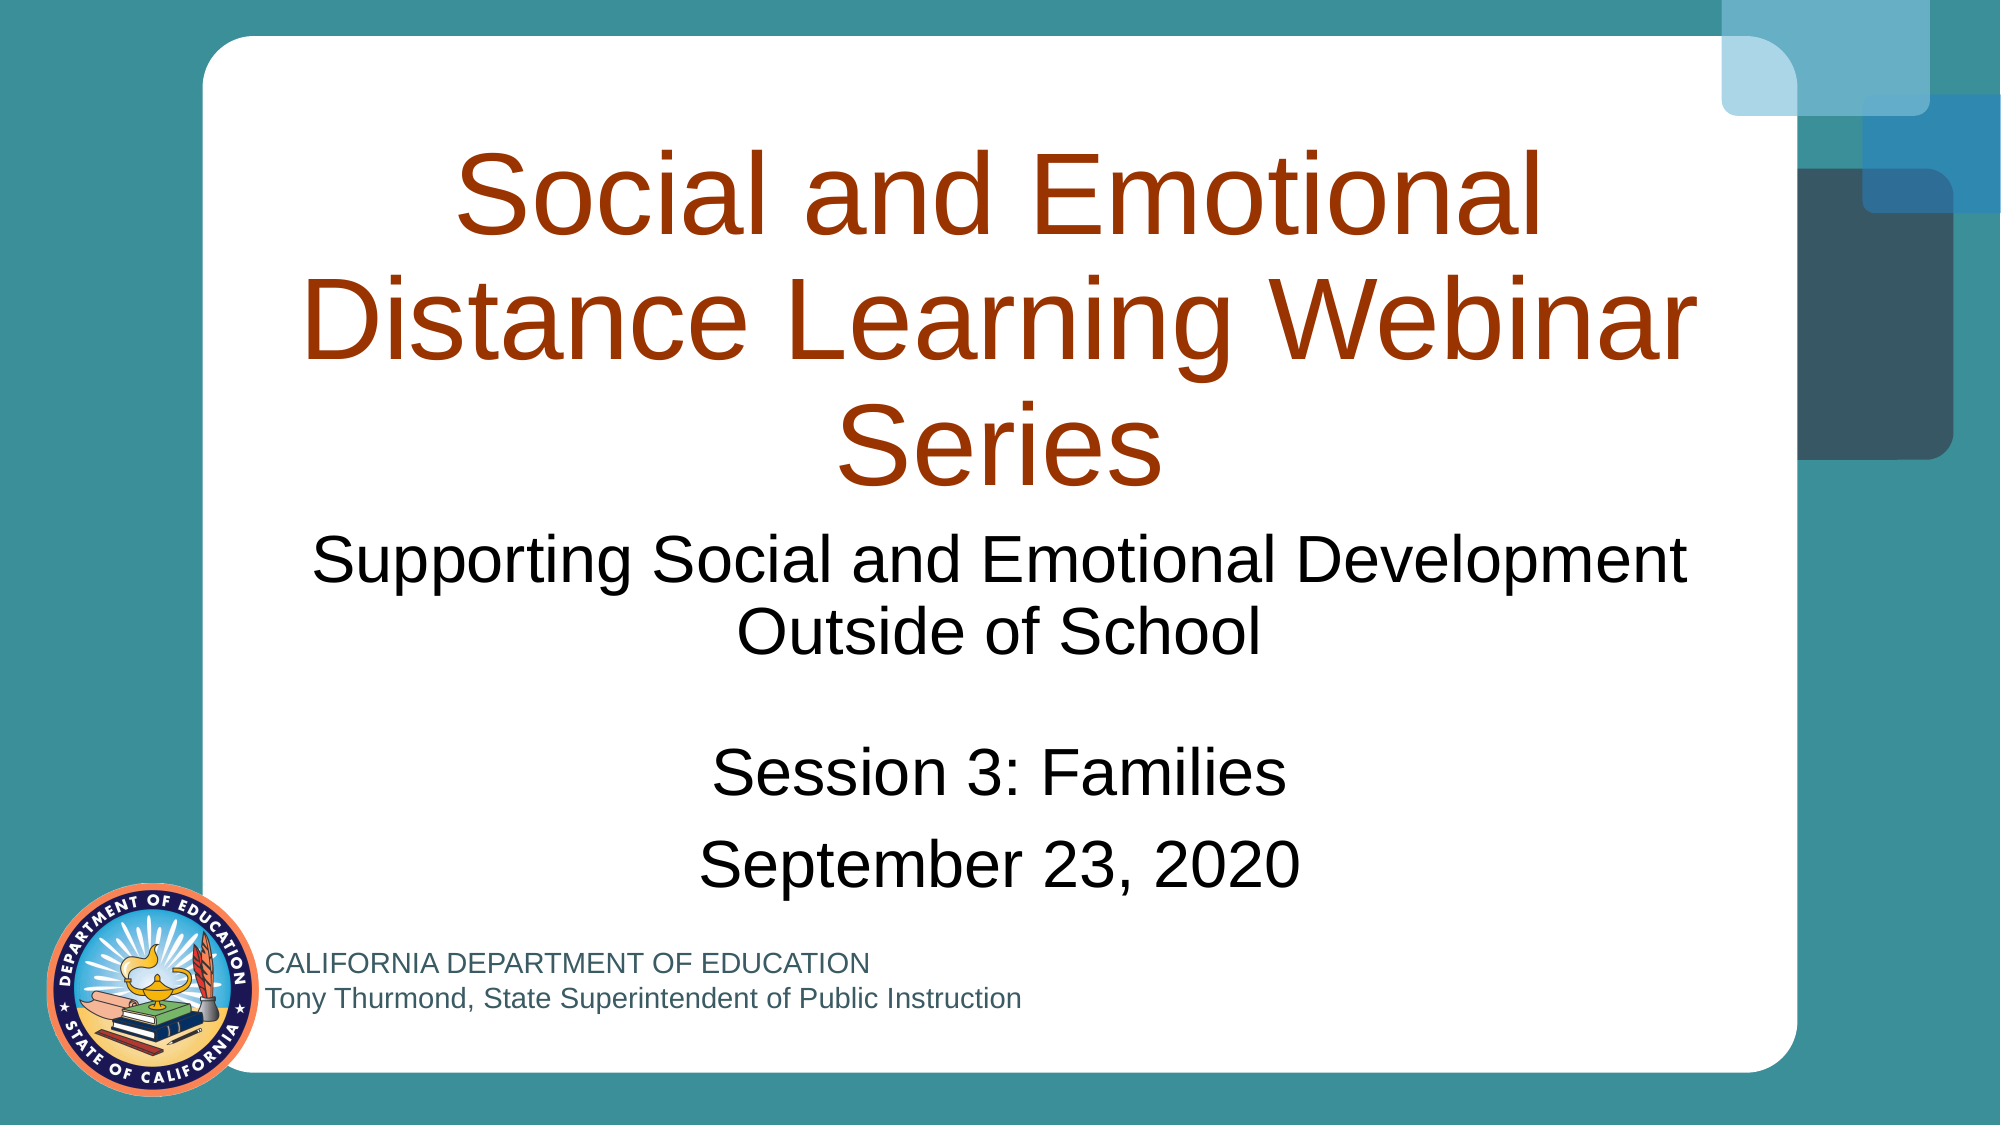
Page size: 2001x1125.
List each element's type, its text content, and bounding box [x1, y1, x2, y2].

title Social and Emotional Distance Learning Webinar Series [249, 126, 1750, 517]
picture [46, 883, 259, 1097]
subtitle Supporting Social and Emotional Development Outside of School Session 3: Families September 23, 2020 [249, 517, 1750, 910]
